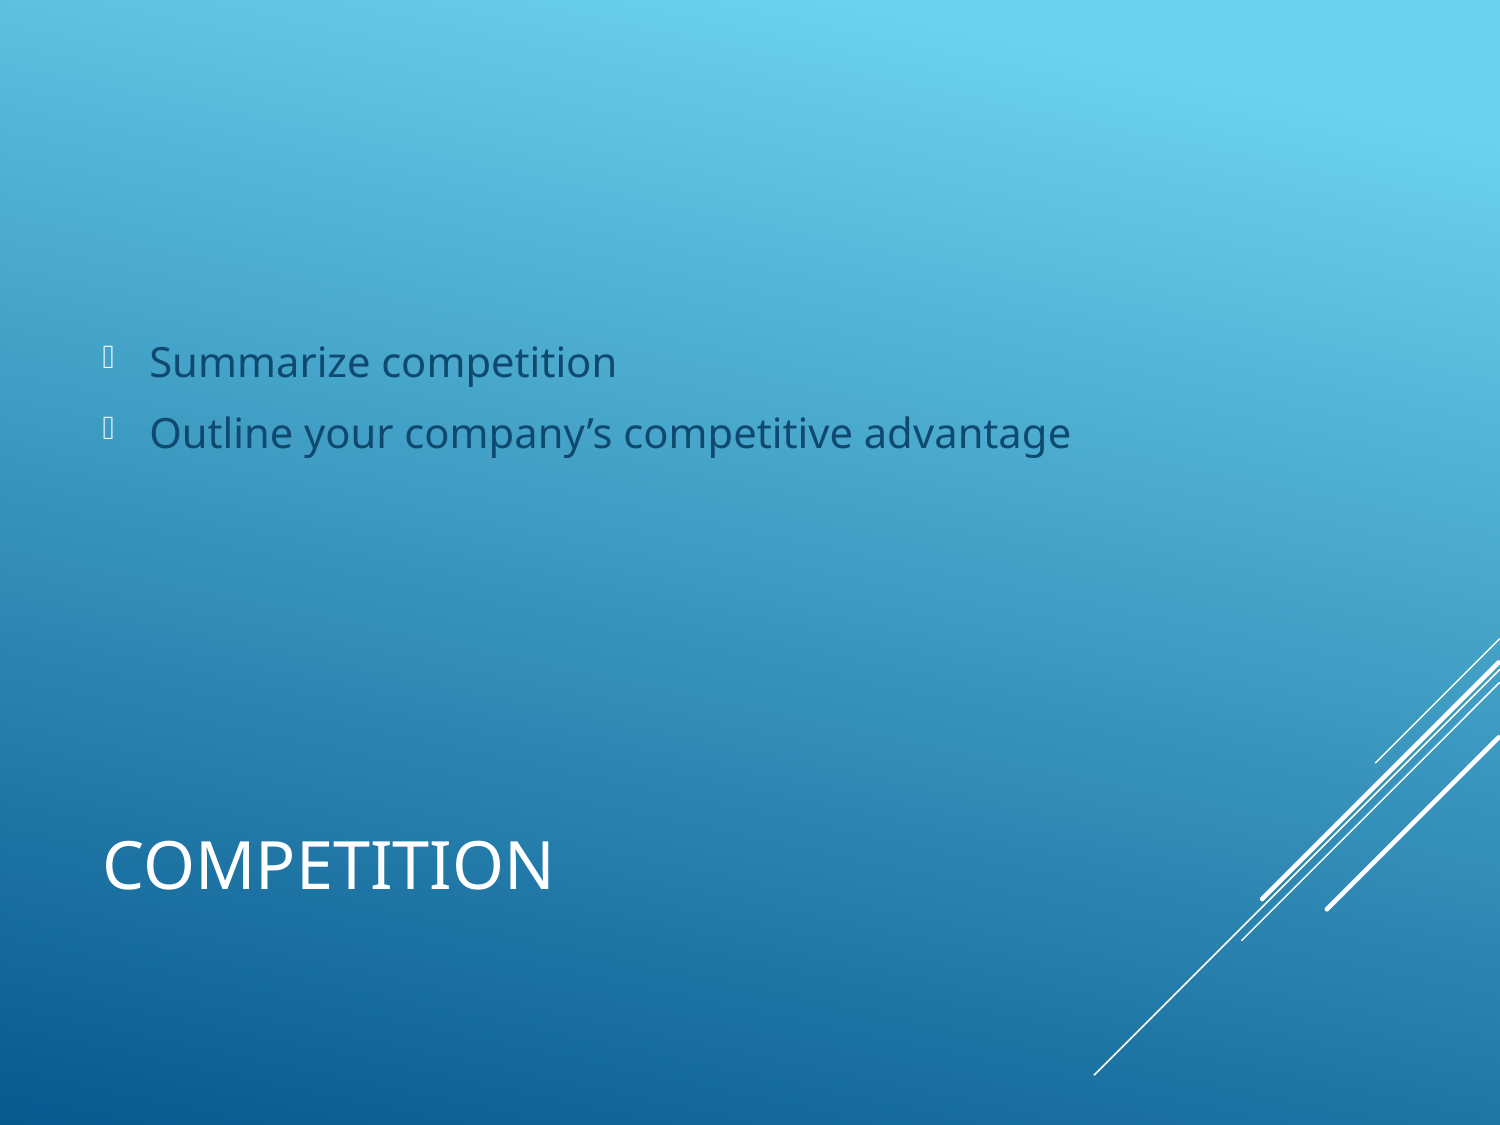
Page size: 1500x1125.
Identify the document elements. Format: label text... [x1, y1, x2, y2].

title Competition [87, 737, 1163, 988]
list Summarize competition Outline your company’s competitive advantage [87, 87, 1163, 706]
